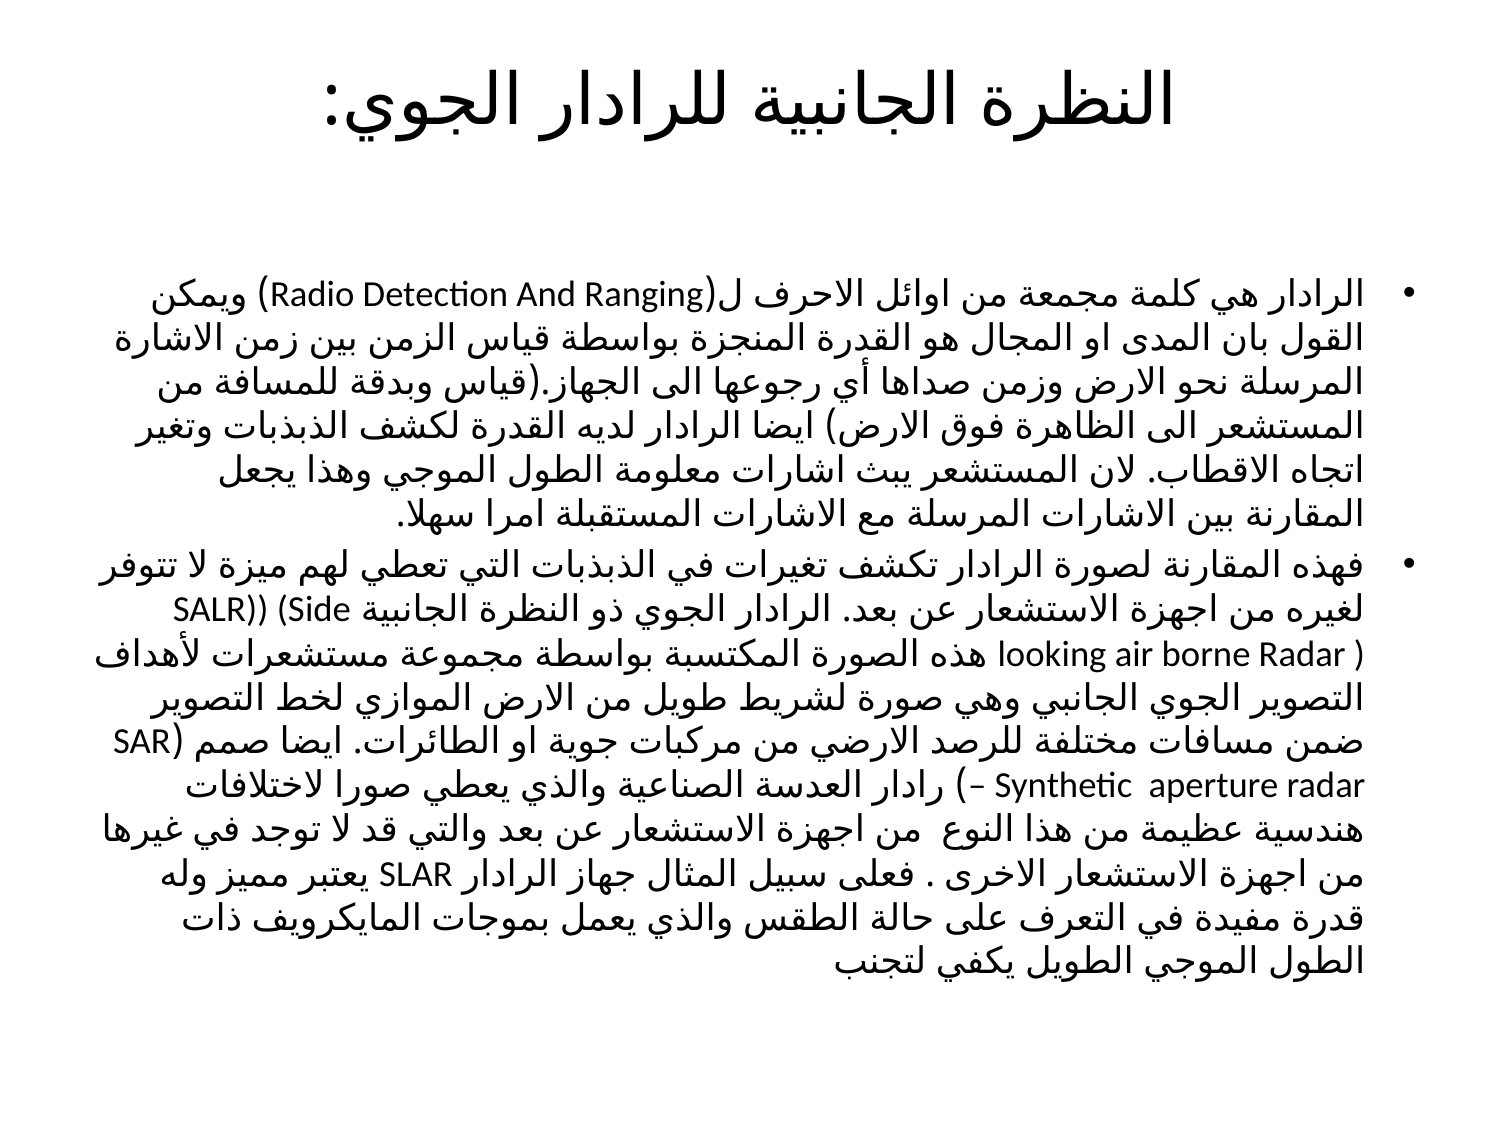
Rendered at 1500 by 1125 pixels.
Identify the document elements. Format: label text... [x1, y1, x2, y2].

list الرادار هي كلمة مجمعة من اوائل الاحرف ل(Radio Detection And Ranging) ويمكن القول بان المدى او المجال هو القدرة المنجزة بواسطة قياس الزمن بين زمن الاشارة المرسلة نحو الارض وزمن صداها أي رجوعها الى الجهاز.(قياس وبدقة للمسافة من المستشعر الى الظاهرة فوق الارض) ايضا الرادار لديه القدرة لكشف الذبذبات وتغير اتجاه الاقطاب. لان المستشعر يبث اشارات معلومة الطول الموجي وهذا يجعل المقارنة بين الاشارات المرسلة مع الاشارات المستقبلة امرا سهلا. فهذه المقارنة لصورة الرادار تكشف تغيرات في الذبذبات التي تعطي لهم ميزة لا تتوفر لغيره من اجهزة الاستشعار عن بعد. الرادار الجوي ذو النظرة الجانبية SALR)) (Side looking air borne Radar ) هذه الصورة المكتسبة بواسطة مجموعة مستشعرات لأهداف التصوير الجوي الجانبي وهي صورة لشريط طويل من الارض الموازي لخط التصوير ضمن مسافات مختلفة للرصد الارضي من مركبات جوية او الطائرات. ايضا صمم (SAR – Synthetic aperture radar) رادار العدسة الصناعية والذي يعطي صورا لاختلافات هندسية عظيمة من هذا النوع من اجهزة الاستشعار عن بعد والتي قد لا توجد في غيرها من اجهزة الاستشعار الاخرى . فعلى سبيل المثال جهاز الرادار SLAR يعتبر مميز وله قدرة مفيدة في التعرف على حالة الطقس والذي يعمل بموجات المايكرويف ذات الطول الموجي الطويل يكفي لتجنب [75, 262, 1425, 1005]
title النظرة الجانبية للرادار الجوي: [75, 45, 1425, 233]
